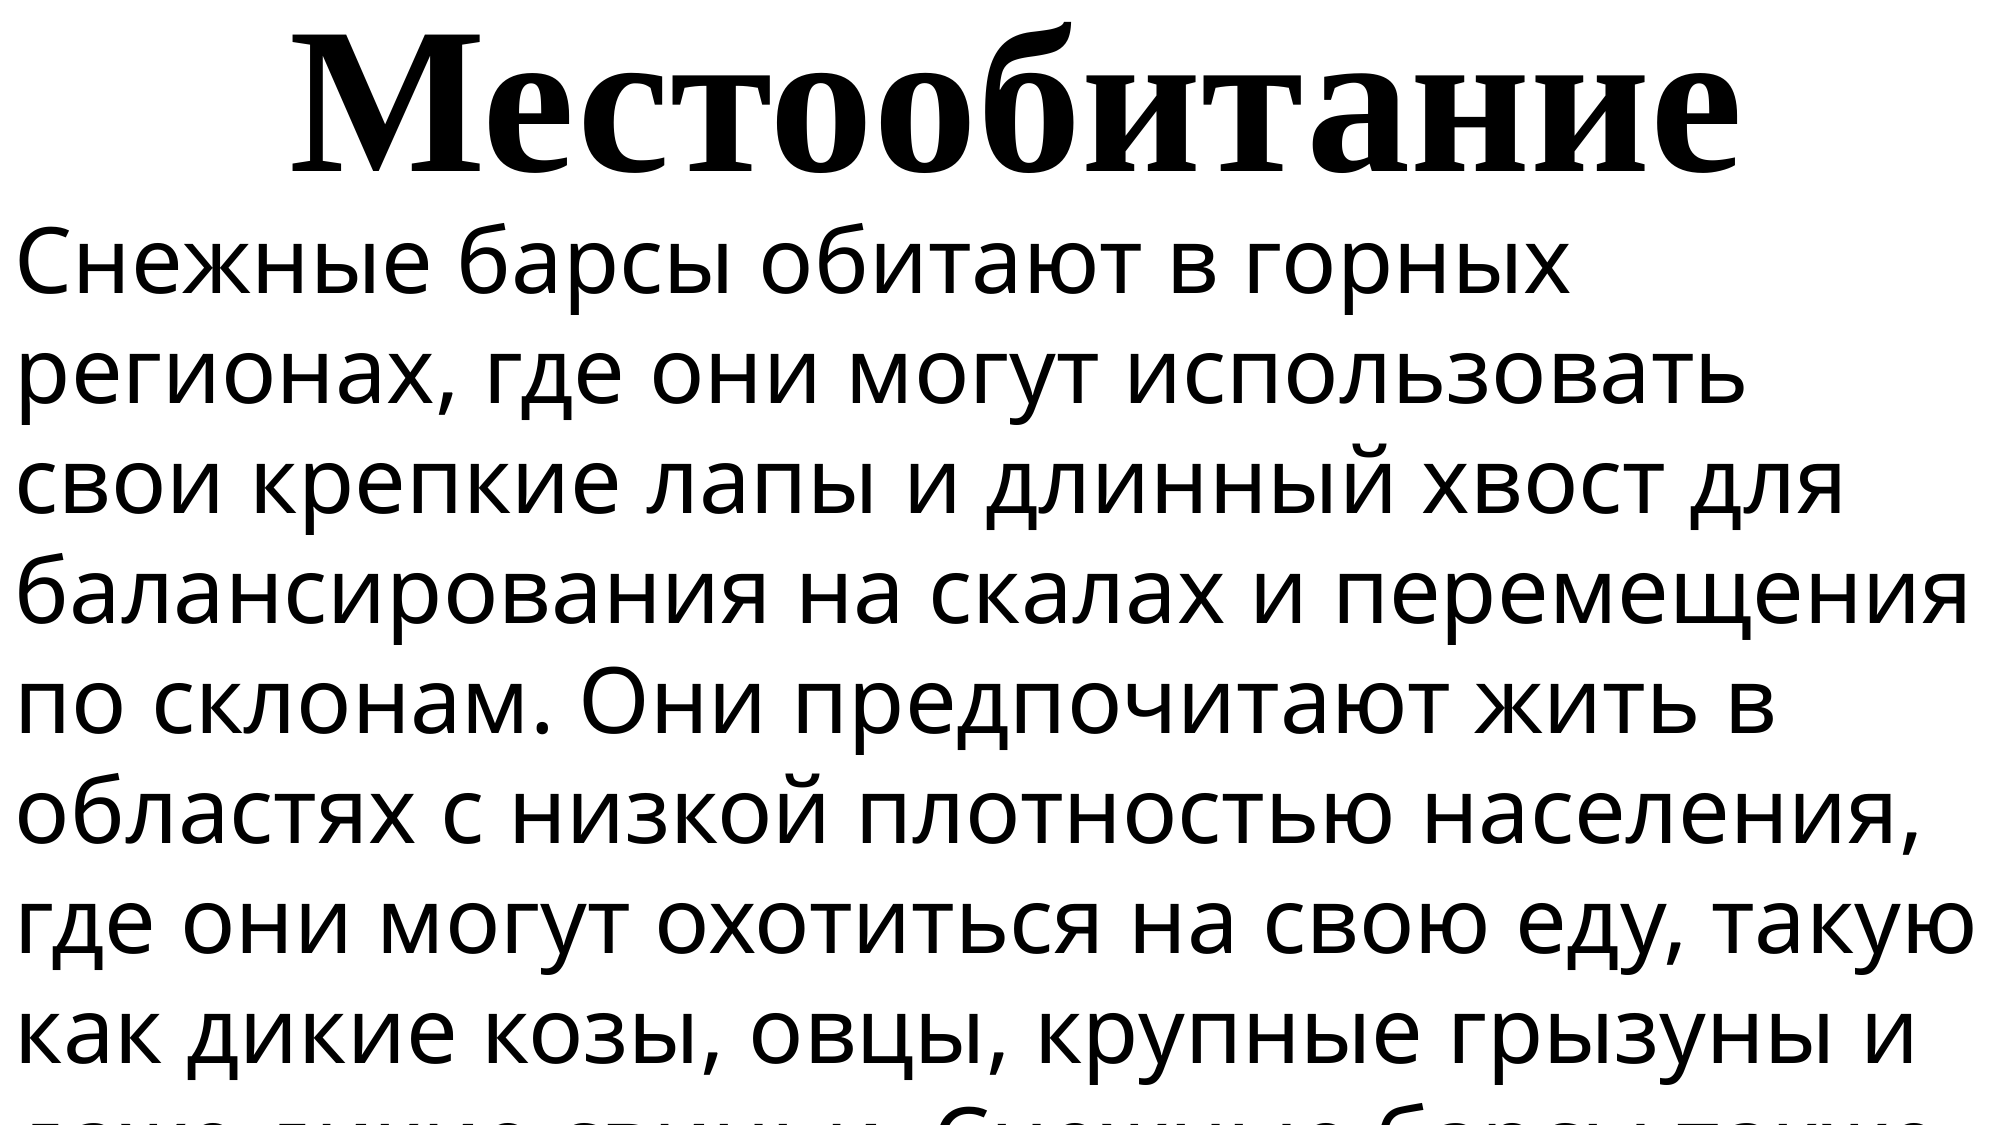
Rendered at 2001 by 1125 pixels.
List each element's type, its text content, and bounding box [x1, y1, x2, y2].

text_box Снежные барсы обитают в горных регионах, где они могут использовать свои крепкие лапы и длинный хвост для балансирования на скалах и перемещения по склонам. Они предпочитают жить в областях с низкой плотностью населения, где они могут охотиться на свою еду, такую как дикие козы, овцы, крупные грызуны и даже дикие свиньи. Снежные барсы также зависят от своих местообитаний для размножения и ухода за своими потомками. [0, 194, 2000, 1125]
title Местообитание [0, 0, 2000, 194]
